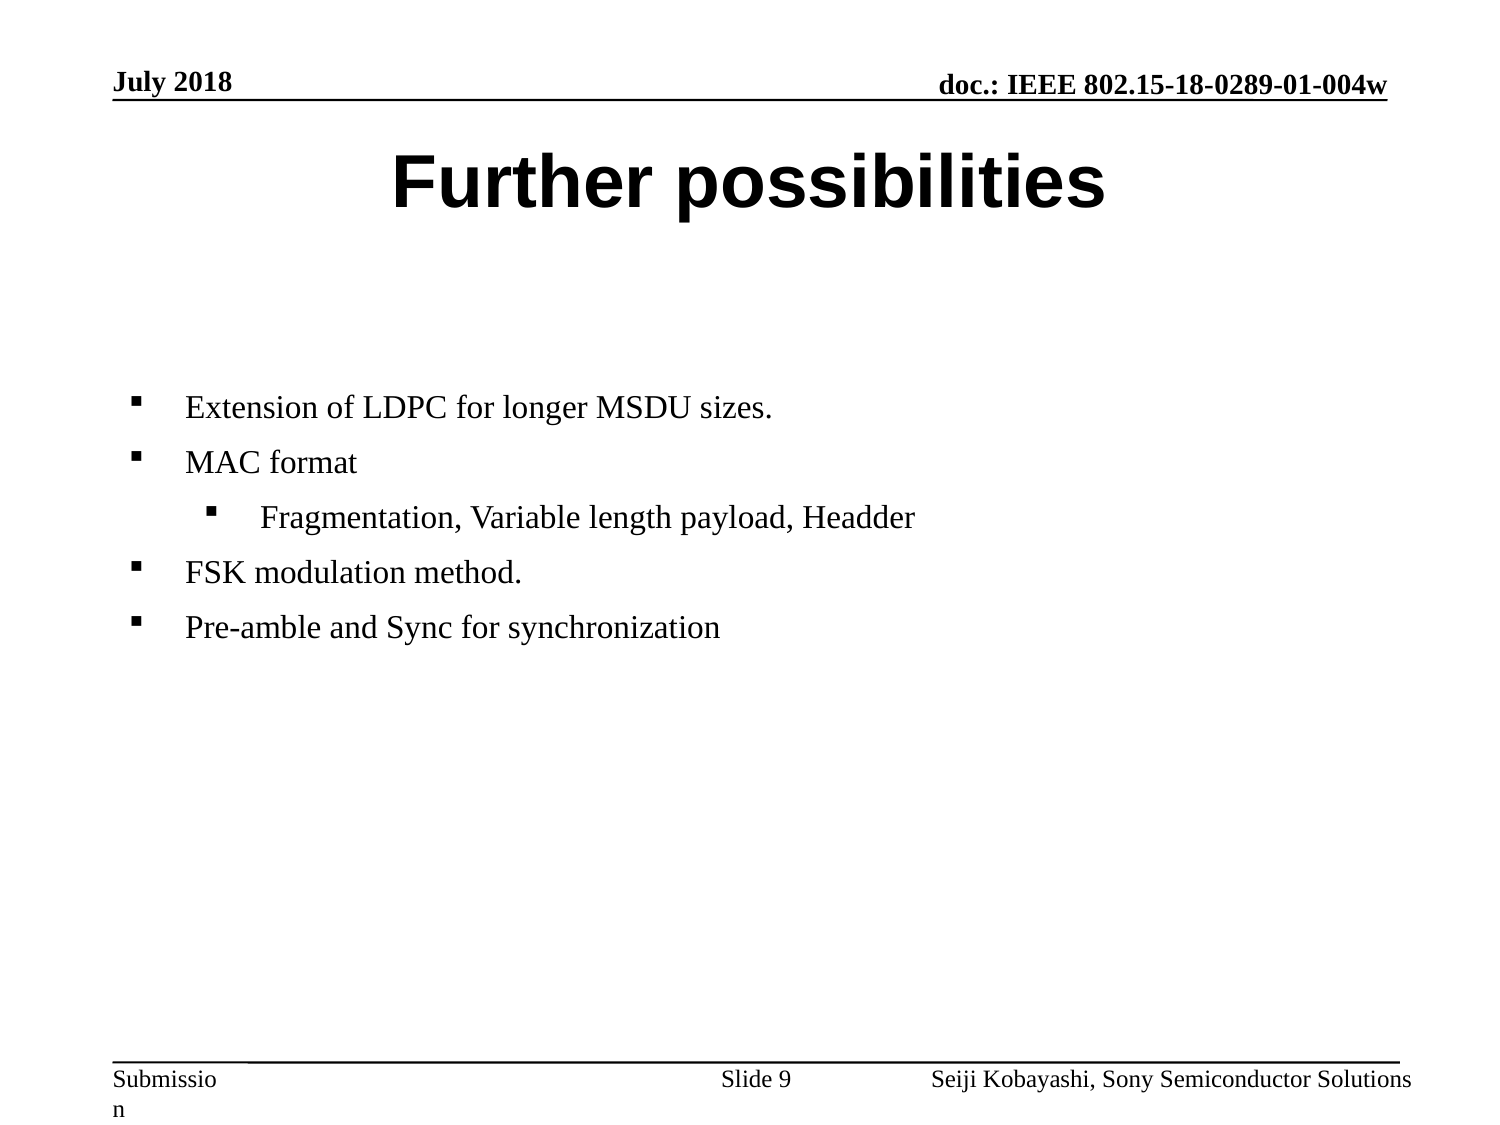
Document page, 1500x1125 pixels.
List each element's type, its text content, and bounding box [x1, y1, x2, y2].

text_box Further possibilities [0, 125, 1500, 252]
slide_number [112, 62, 375, 98]
text_box Extension of LDPC for longer MSDU sizes. MAC format Fragmentation, Variable length payload, Headder FSK modulation method. Pre-amble and Sync for synchronization [114, 382, 1428, 718]
slide_number Slide 9 [712, 1062, 800, 1093]
footer Seiji Kobayashi, Sony Semiconductor Solutions [900, 1062, 1413, 1093]
